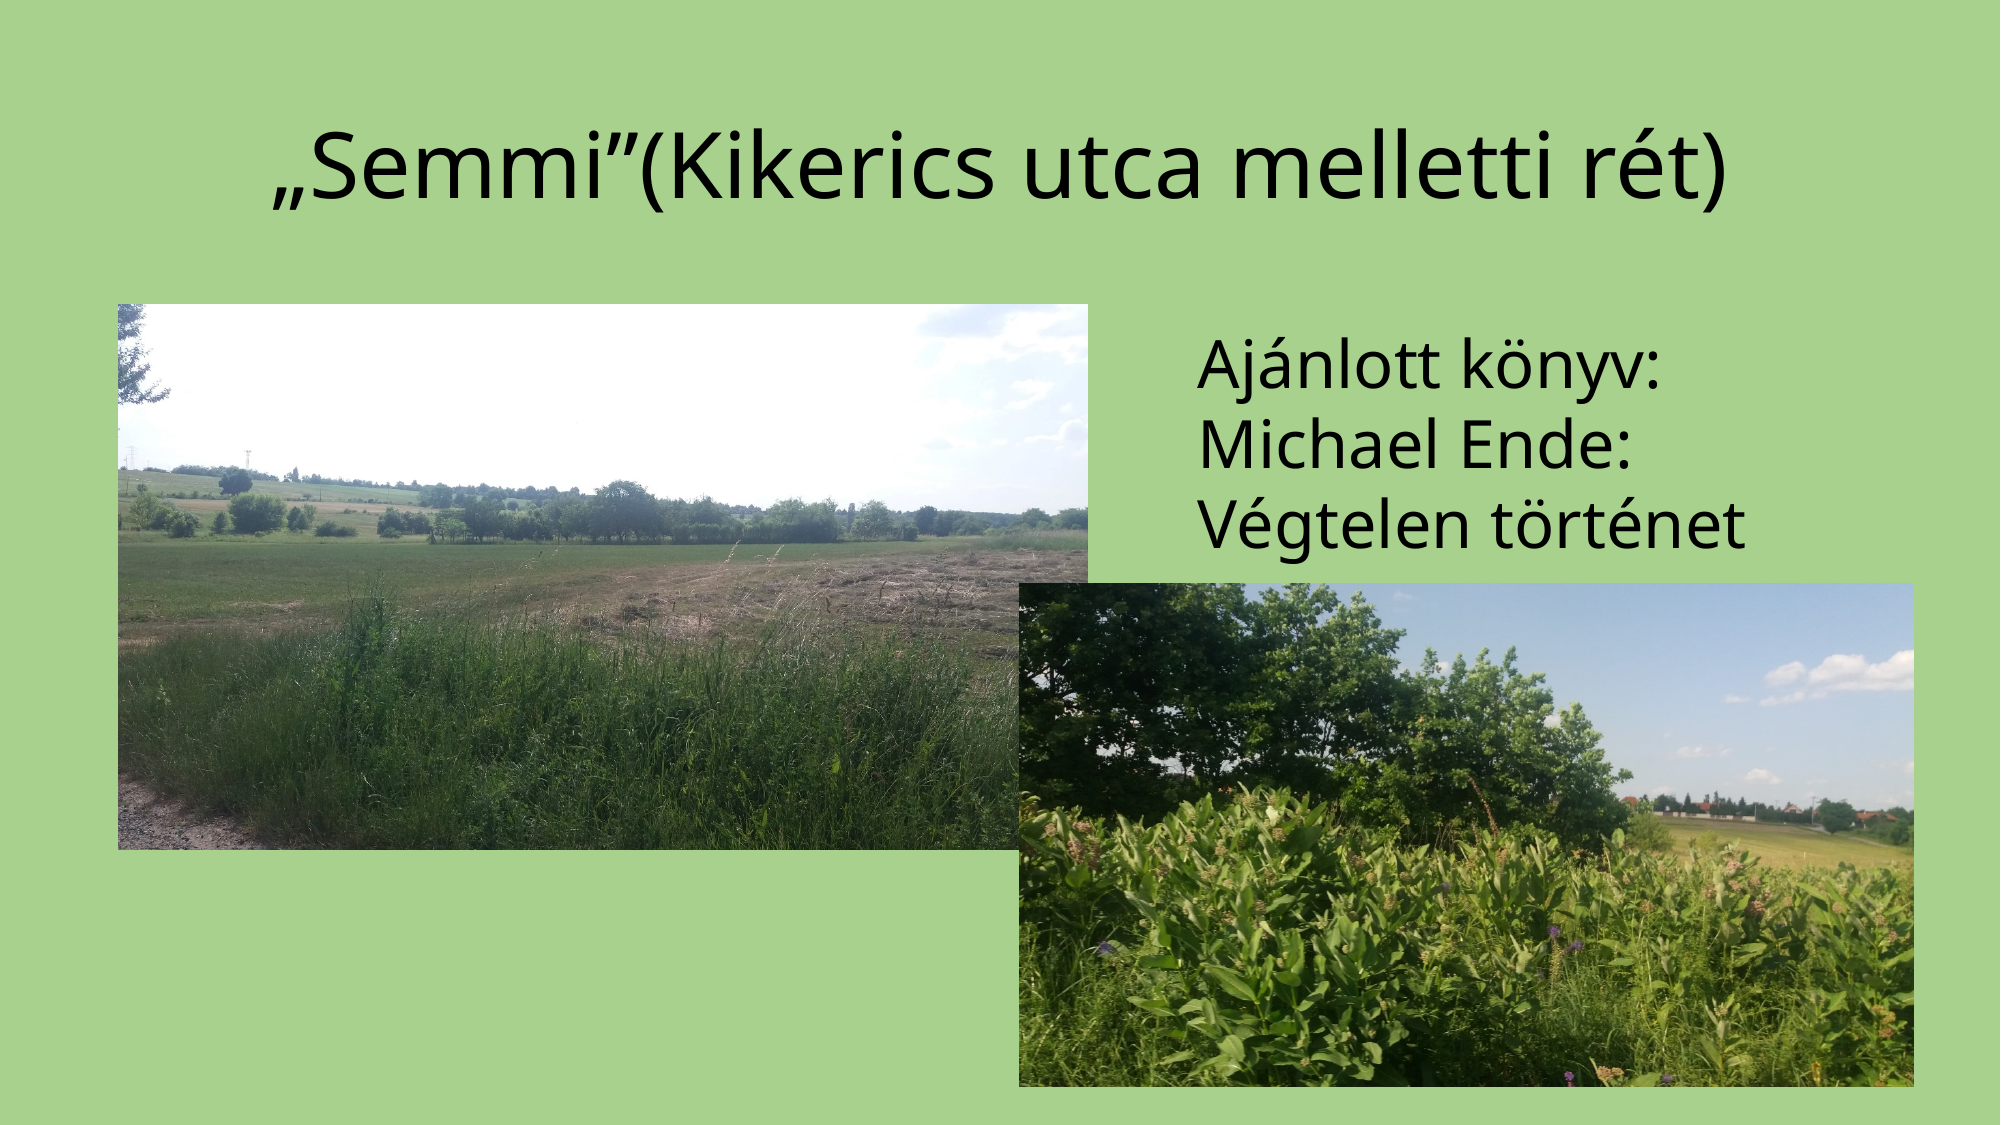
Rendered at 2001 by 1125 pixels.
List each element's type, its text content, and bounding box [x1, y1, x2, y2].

text_box Ajánlott könyv: Michael Ende: Végtelen történet [1183, 314, 1819, 570]
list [118, 304, 1088, 850]
title „Semmi”(Kikerics utca melletti rét) [137, 59, 1863, 278]
picture [1019, 583, 1914, 1087]
